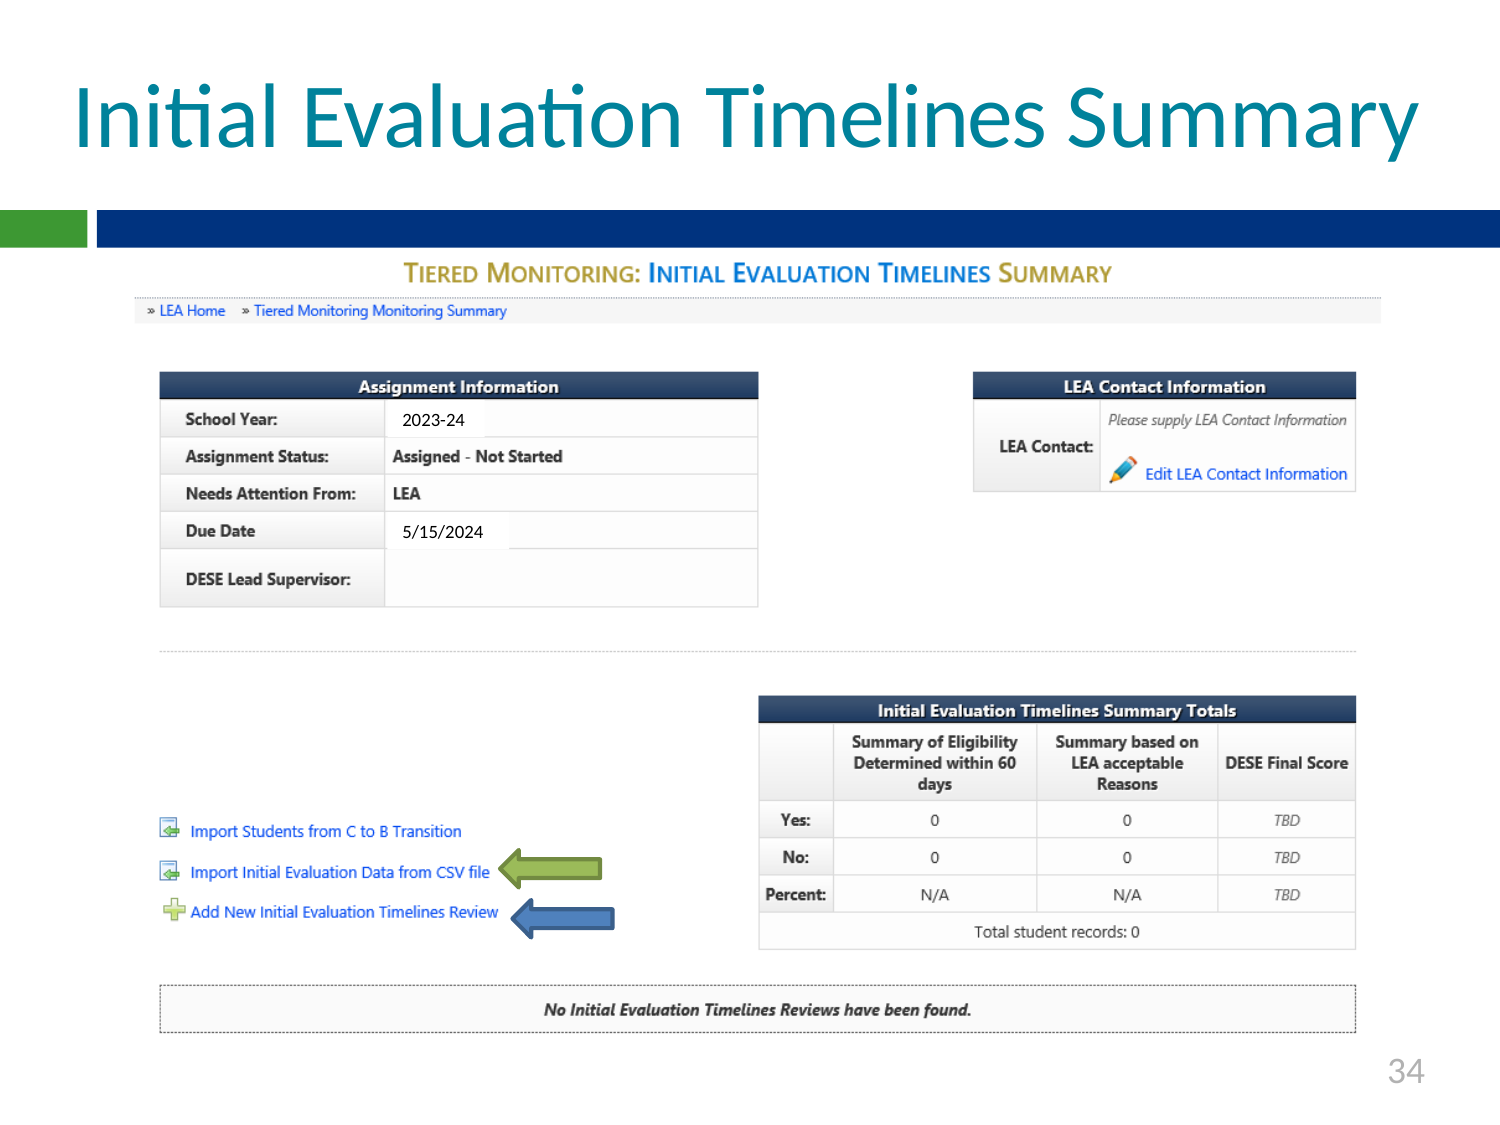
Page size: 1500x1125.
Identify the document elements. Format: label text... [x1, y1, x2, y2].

slide_number 34 [1080, 1046, 1425, 1103]
picture [125, 249, 1386, 1063]
title Initial Evaluation Timelines Summary [70, 53, 1496, 244]
